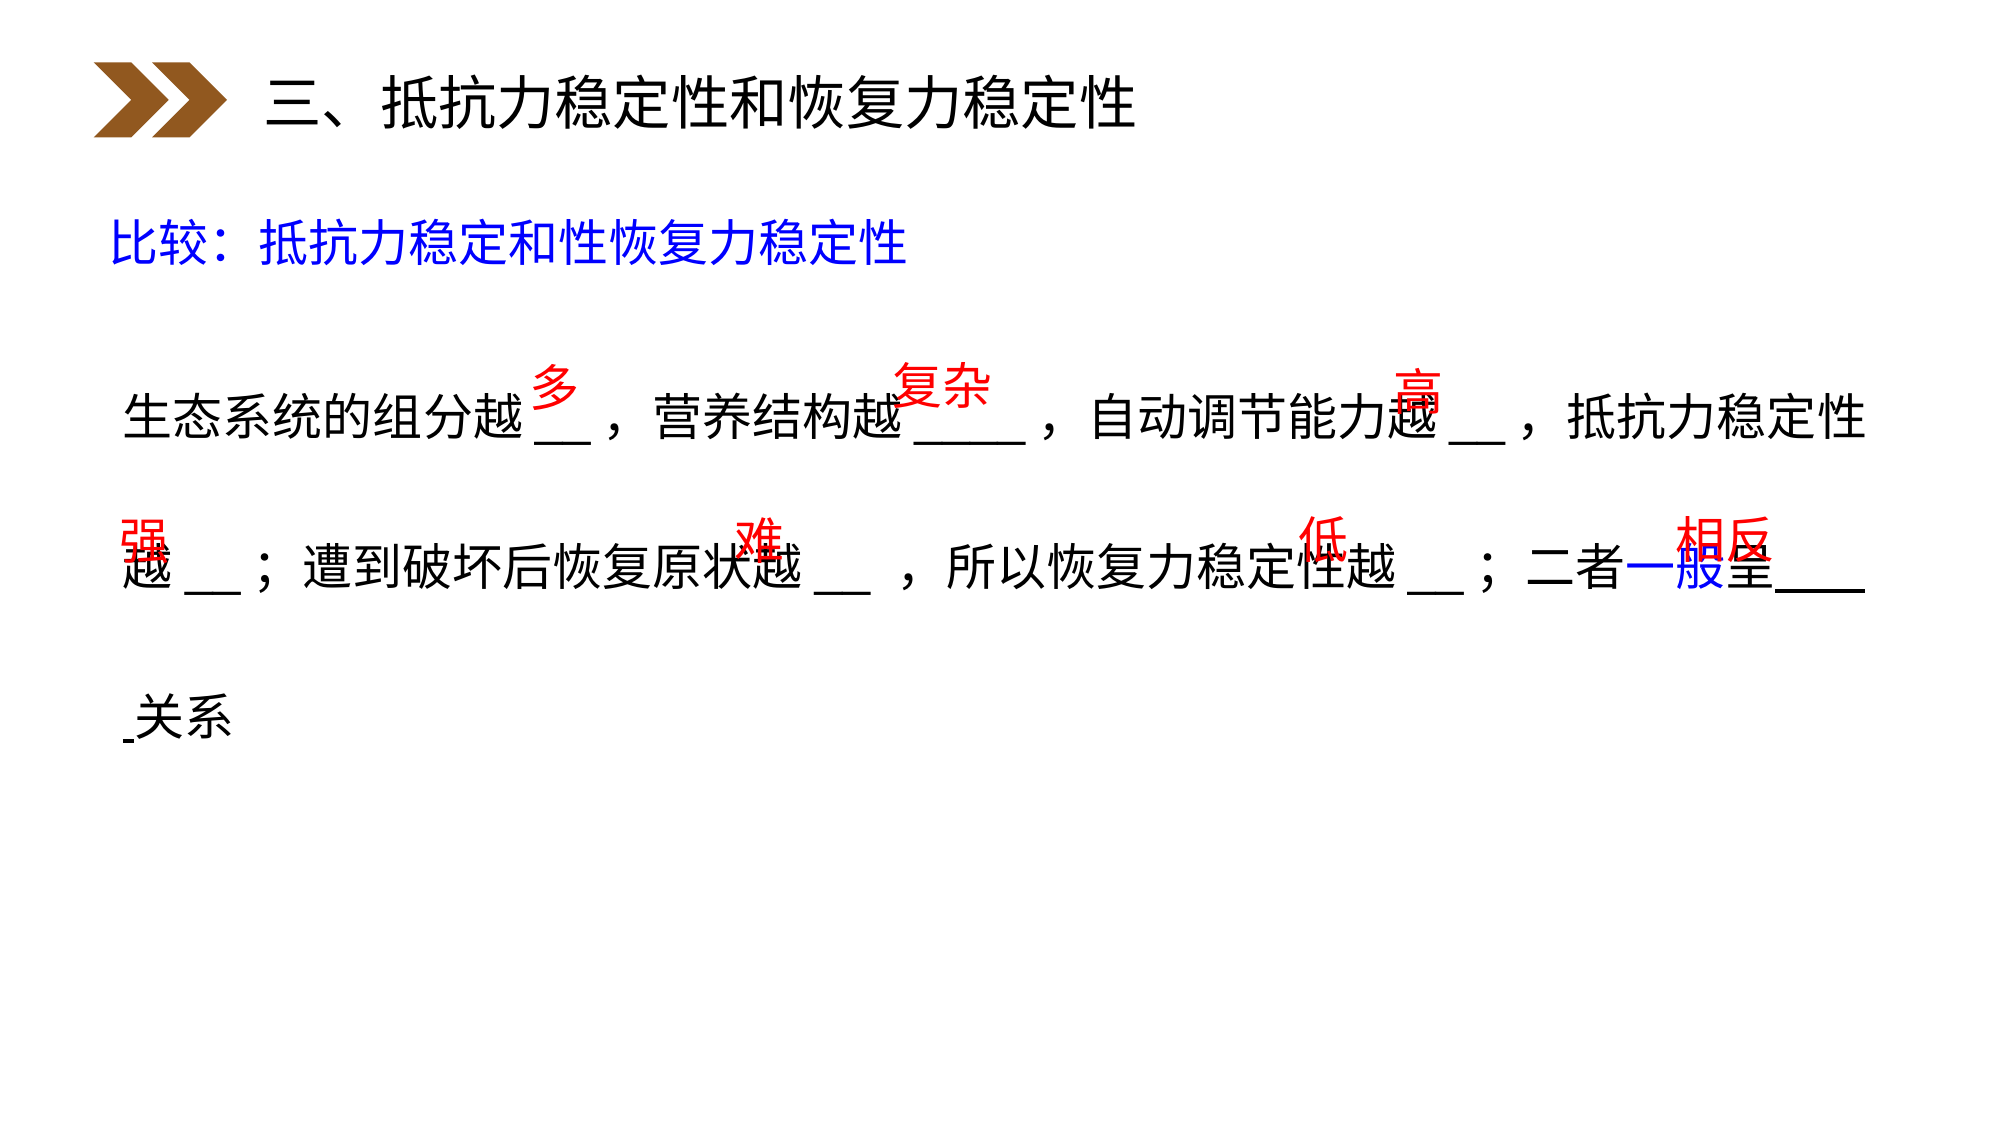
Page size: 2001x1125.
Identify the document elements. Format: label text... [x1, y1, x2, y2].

text_box 比较：抵抗力稳定和性恢复力稳定性 [108, 211, 1368, 272]
text_box 三、抵抗力稳定性和恢复力稳定性 [248, 66, 1254, 137]
text_box 相反 [1661, 501, 1845, 576]
text_box 生态系统的组分越__，营养结构越____，自动调节能力越__，抵抗力稳定性越__；遭到破坏后恢复原状越__ ，所以恢复力稳定性越__；二者一般呈 关系 [108, 287, 1886, 753]
text_box 难 [719, 502, 983, 577]
text_box 多 [514, 348, 778, 424]
text_box 复杂 [878, 346, 1254, 422]
text_box 强 [105, 502, 393, 577]
text_box 高 [1378, 353, 1776, 429]
text_box 低 [1283, 501, 1559, 576]
